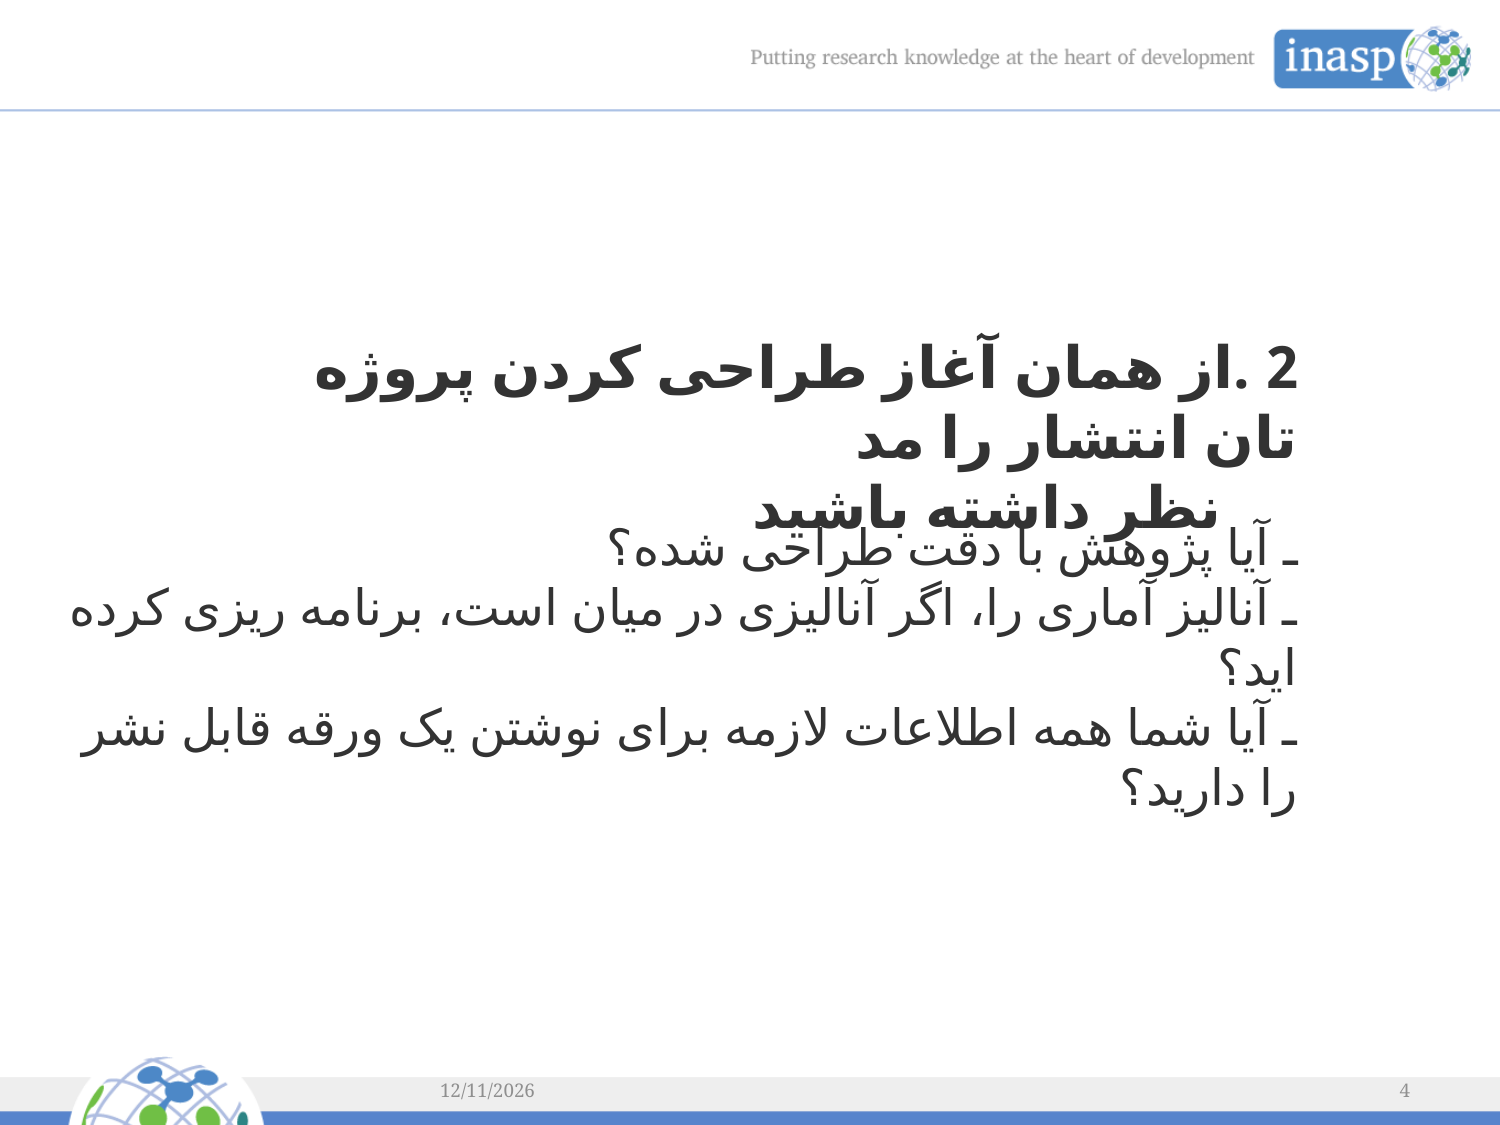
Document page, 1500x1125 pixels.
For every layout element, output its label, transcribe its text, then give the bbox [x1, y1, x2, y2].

text_box ـ آیا پژوهش با دقت طراحی شده؟ ـ آنالیز آماری را، اگر آنالیزی در میان است، برنامه ریزی کرده اید؟ ـ آیا شما همه اطلاعات لازمه برای نوشتن یک ورقه قابل نشر را دارید؟ [25, 507, 1313, 823]
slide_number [425, 1061, 775, 1122]
slide_number 4 [1312, 1061, 1425, 1122]
text_box 2 .از همان آغاز طراحی کردن پروژه تان انتشار را مد نظر داشته باشید [197, 322, 1313, 507]
footer [806, 1061, 1282, 1122]
picture [0, 0, 1500, 1125]
